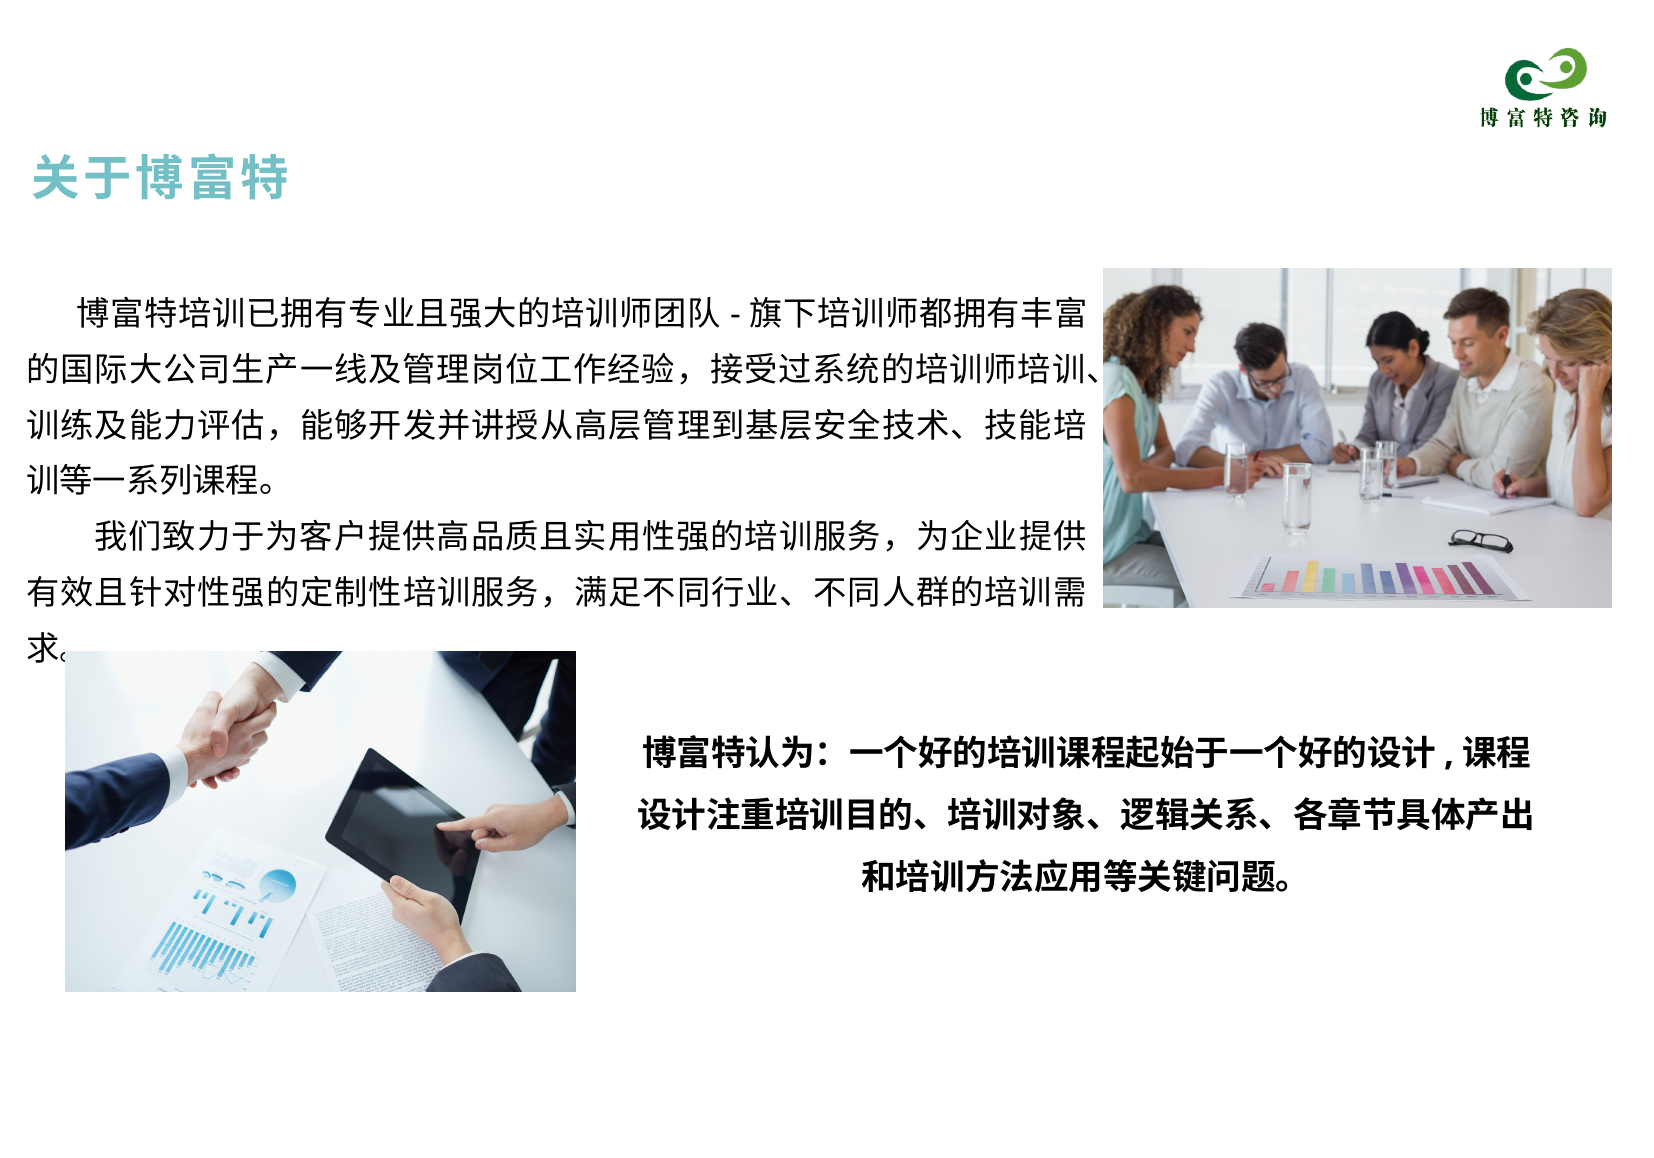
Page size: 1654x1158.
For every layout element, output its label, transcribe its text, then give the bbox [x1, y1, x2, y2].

picture [1103, 268, 1612, 608]
text_box 关于博富特 [16, 139, 941, 221]
text_box 博富特培训已拥有专业且强大的培训师团队-旗下培训师都拥有丰富的国际大公司生产一线及管理岗位工作经验，接受过系统的培训师培训、训练及能力评估，能够开发并讲授从高层管理到基层安全技术、技能培训等一系列课程。 我们致力于为客户提供高品质且实用性强的培训服务，为企业提供有效且针对性强的定制性培训服务，满足不同行业、不同人群的培训需求。 [11, 268, 1104, 675]
picture [64, 651, 576, 992]
picture [1464, 47, 1627, 130]
text_box 博富特认为：一个好的培训课程起始于一个好的设计,课程设计注重培训目的、培训对象、逻辑关系、各章节具体产出和培训方法应用等关键问题。 [620, 702, 1552, 904]
